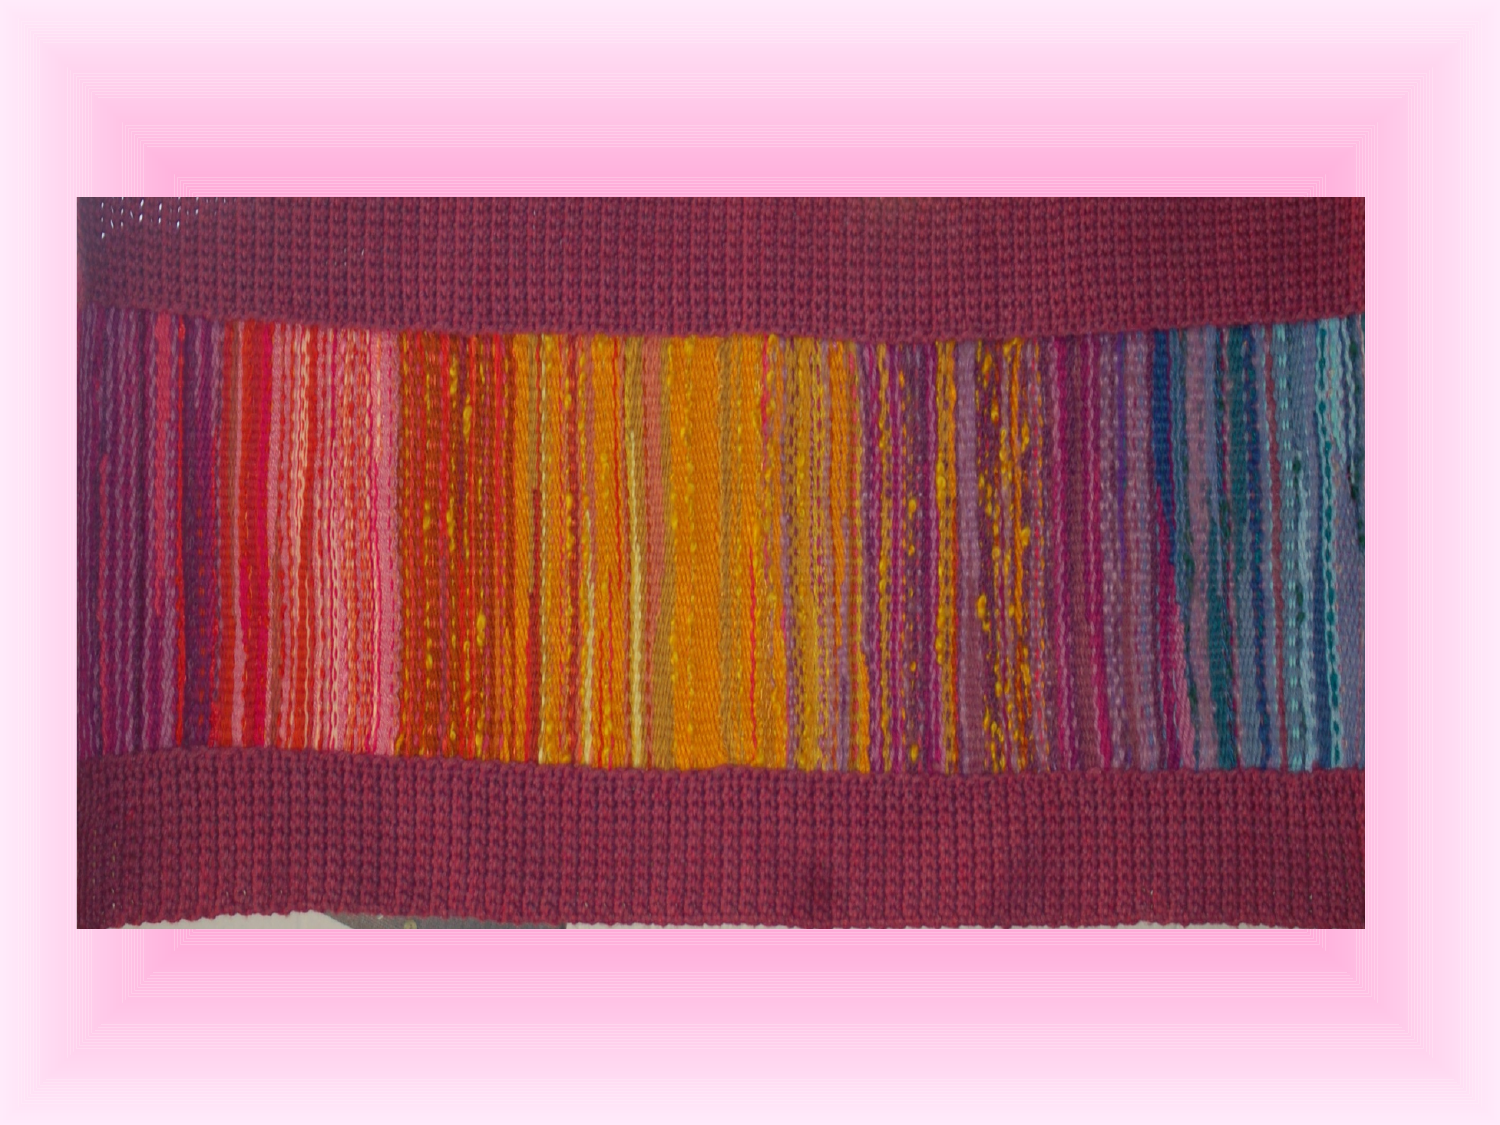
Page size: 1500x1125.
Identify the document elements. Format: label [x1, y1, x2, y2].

picture [78, 0, 1364, 1125]
